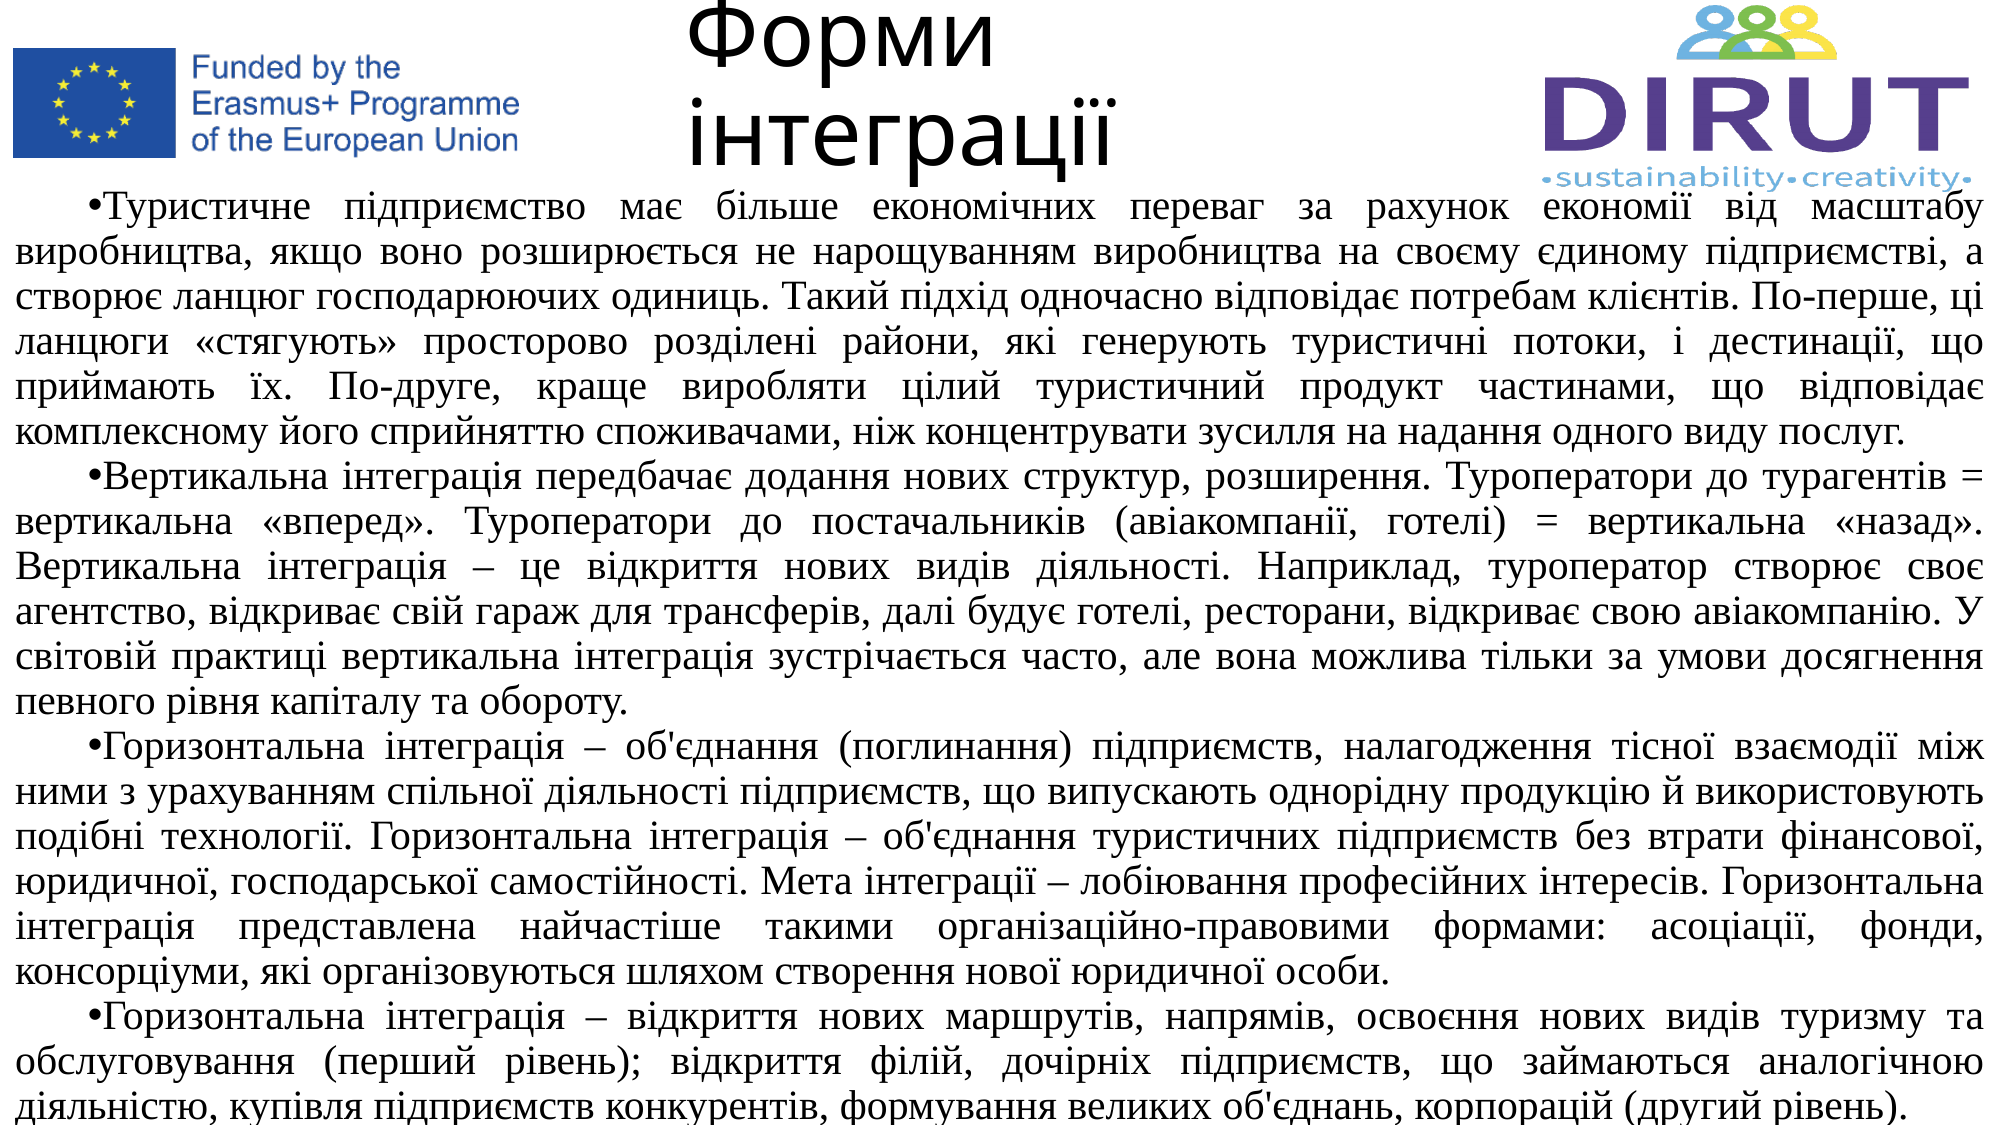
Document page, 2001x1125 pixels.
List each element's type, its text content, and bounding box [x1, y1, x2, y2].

picture [13, 48, 519, 158]
list Туристичне підприємство має більше економічних переваг за рахунок економії від масштабу виробництва, якщо воно розширюється не нарощуванням виробництва на своєму єдиному підприємстві, а створює ланцюг господарюючих одиниць. Такий підхід одночасно відповідає потребам клієнтів. По-перше, ці ланцюги «стягують» просторово розділені райони, які генерують туристичні потоки, і дестинації, що приймають їх. По-друге, краще виробляти цілий туристичний продукт частинами, що відповідає комплексному його сприйняттю споживачами, ніж концентрувати зусилля на надання одного виду послуг. Вертикальна інтеграція передбачає додання нових структур, розширення. Туроператори до турагентів = вертикальна «вперед». Туроператори до постачальників (авіакомпанії, готелі) = вертикальна «назад». Вертикальна інтеграція – це відкриття нових видів діяльності. Наприклад, туроператор створює своє агентство, відкриває свій гараж для трансферів, далі будує готелі, ресторани, відкриває свою авіакомпанію. У світовій практиці вертикальна інтеграція зустрічається часто, але вона можлива тільки за умови досягнення певного рівня капіталу та обороту. Горизонтальна інтеграція – об'єднання (поглинання) підприємств, налагодження тісної взаємодії між ними з урахуванням спільної діяльності підприємств, що випускають однорідну продукцію й використовують подібні технології. Горизонтальна інтеграція – об'єднання туристичних підприємств без втрати фінансової, юридичної, господарської самостійності. Мета інтеграції – лобіювання професійних інтересів. Горизонтальна інтеграція представлена найчастіше такими організаційно-правовими формами: асоціації, фонди, консорціуми, які організовуються шляхом створення нової юридичної особи. Горизонтальна інтеграція – відкриття нових маршрутів, напрямів, освоєння нових видів туризму та обслуговування (перший рівень); відкриття філій, дочірніх підприємств, що займаються аналогічною діяльністю, купівля підприємств конкурентів, формування великих об'єднань, корпорацій (другий рівень). [0, 176, 2000, 1125]
picture [1542, 5, 1971, 192]
title Форми інтеграції [670, 0, 1432, 174]
